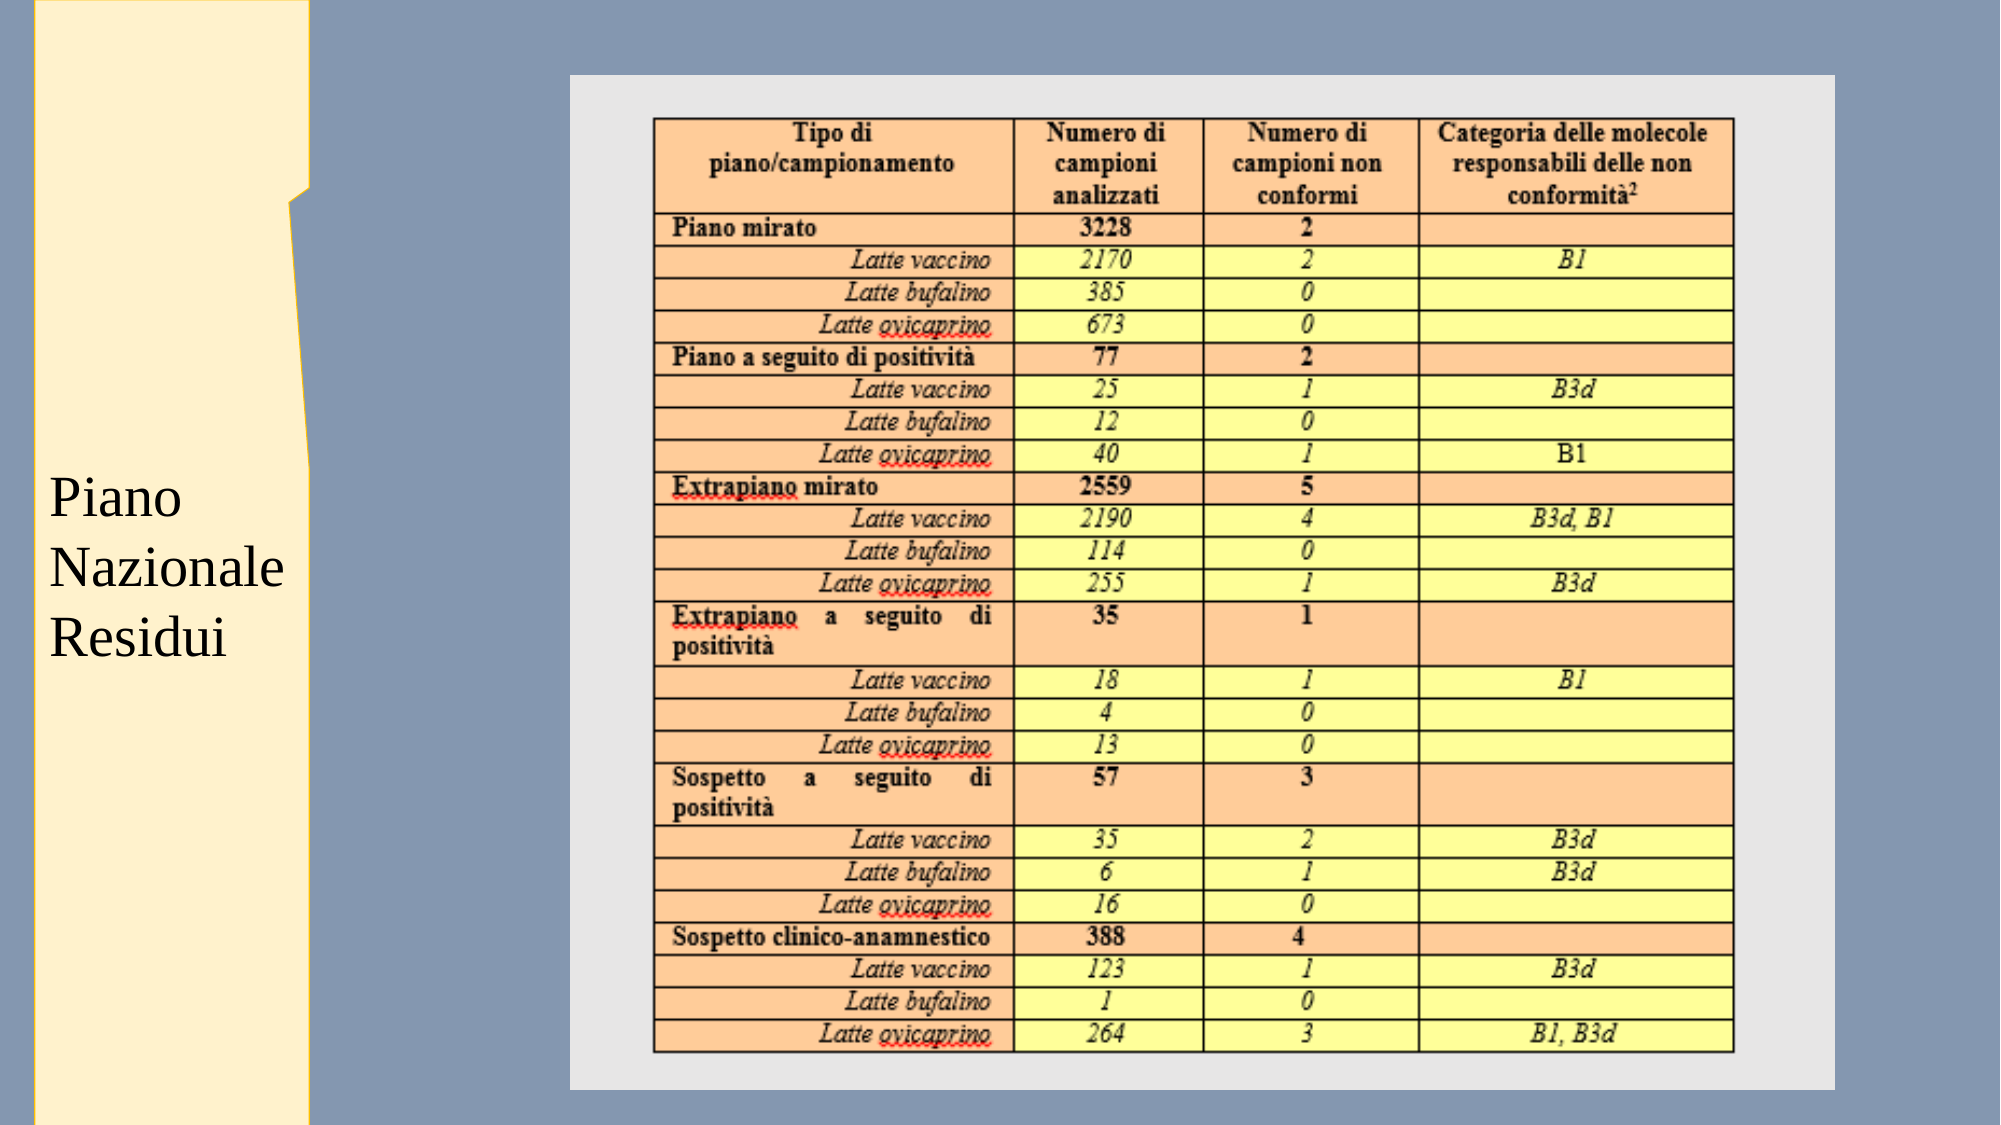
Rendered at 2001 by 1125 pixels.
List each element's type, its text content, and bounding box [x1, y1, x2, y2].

text_box Piano Nazionale Residui [34, 0, 310, 1125]
picture [569, 74, 1835, 1090]
